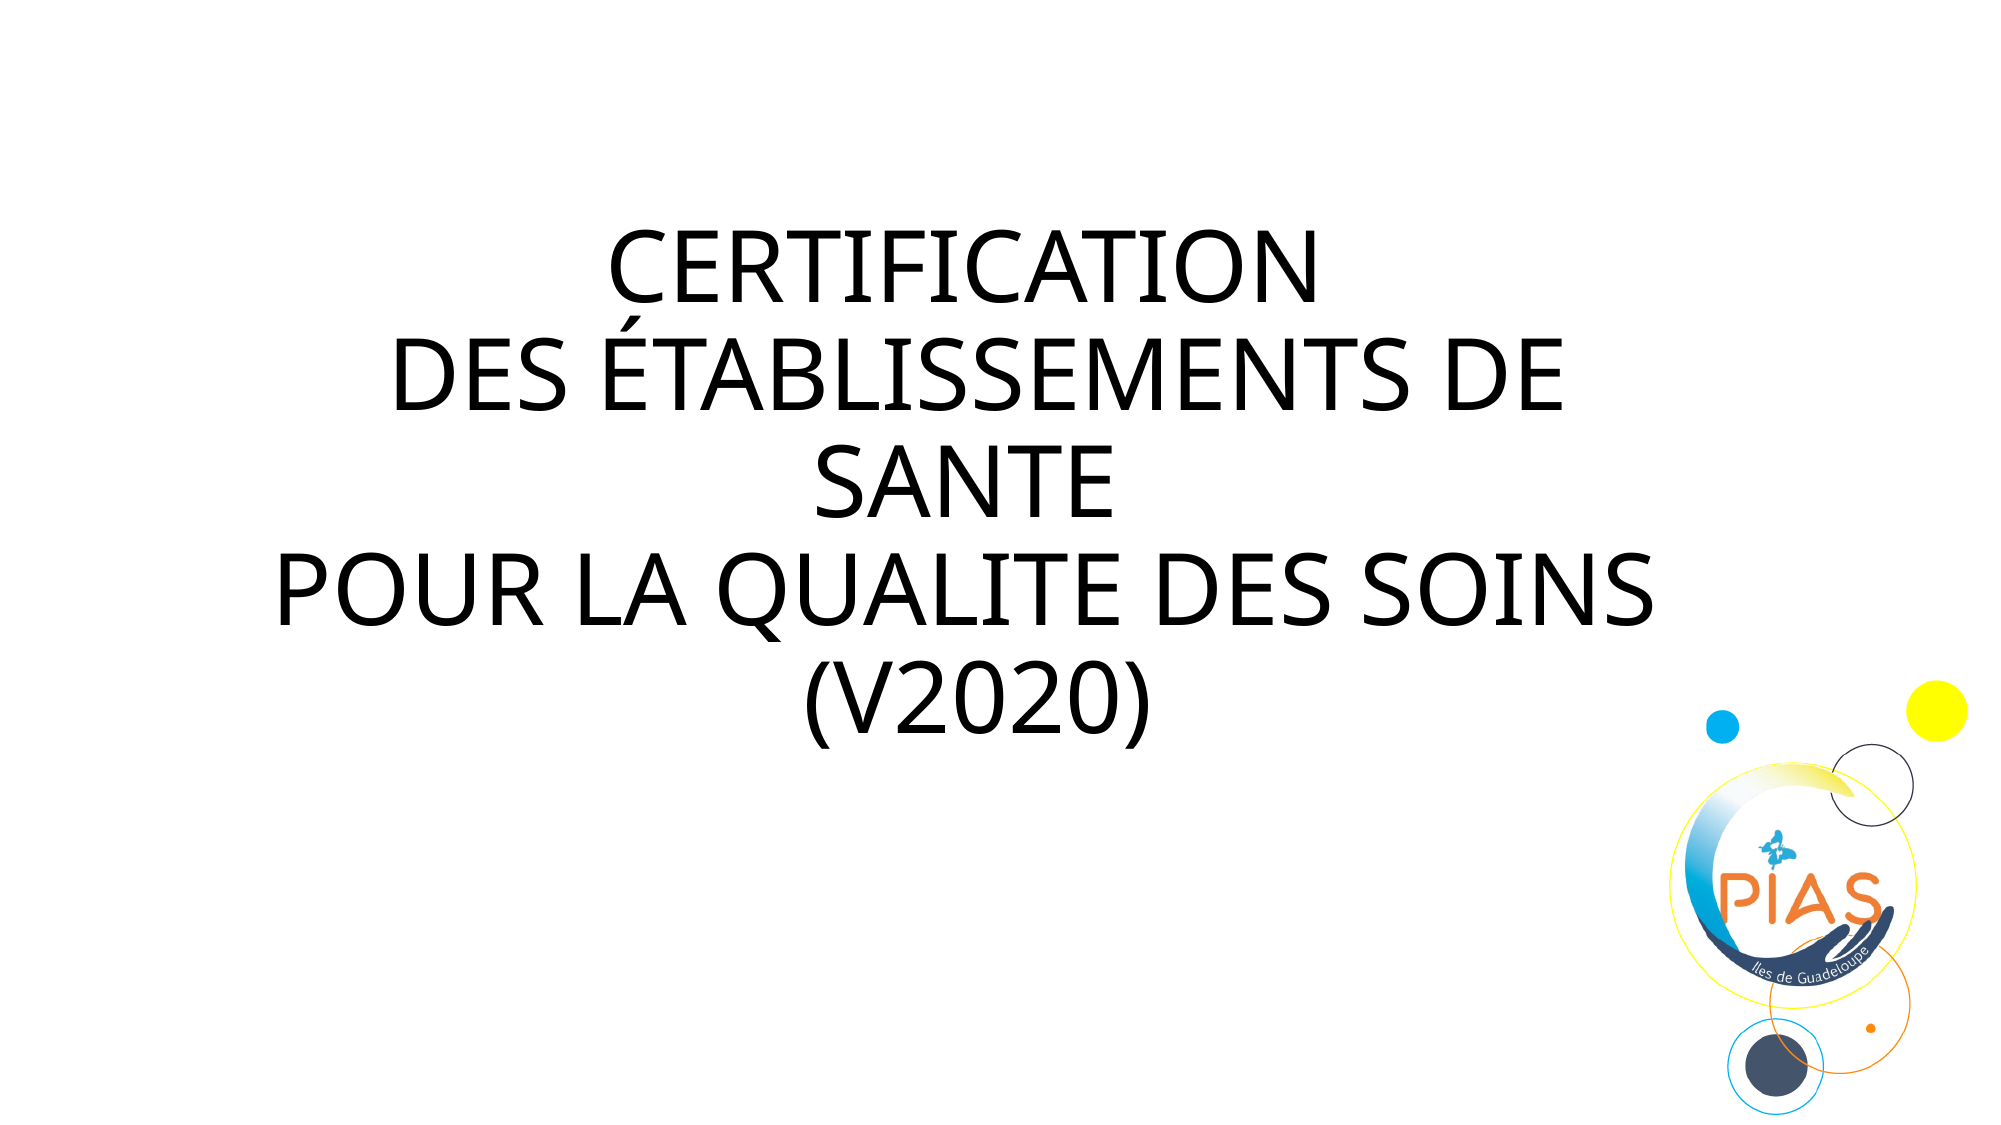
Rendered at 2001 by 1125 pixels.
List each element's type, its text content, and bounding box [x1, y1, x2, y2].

title CERTIFICATION DES ÉTABLISSEMENTS DE SANTE POUR LA QUALITE DES SOINS (V2020) [228, 311, 1729, 763]
picture [1651, 662, 1982, 1125]
